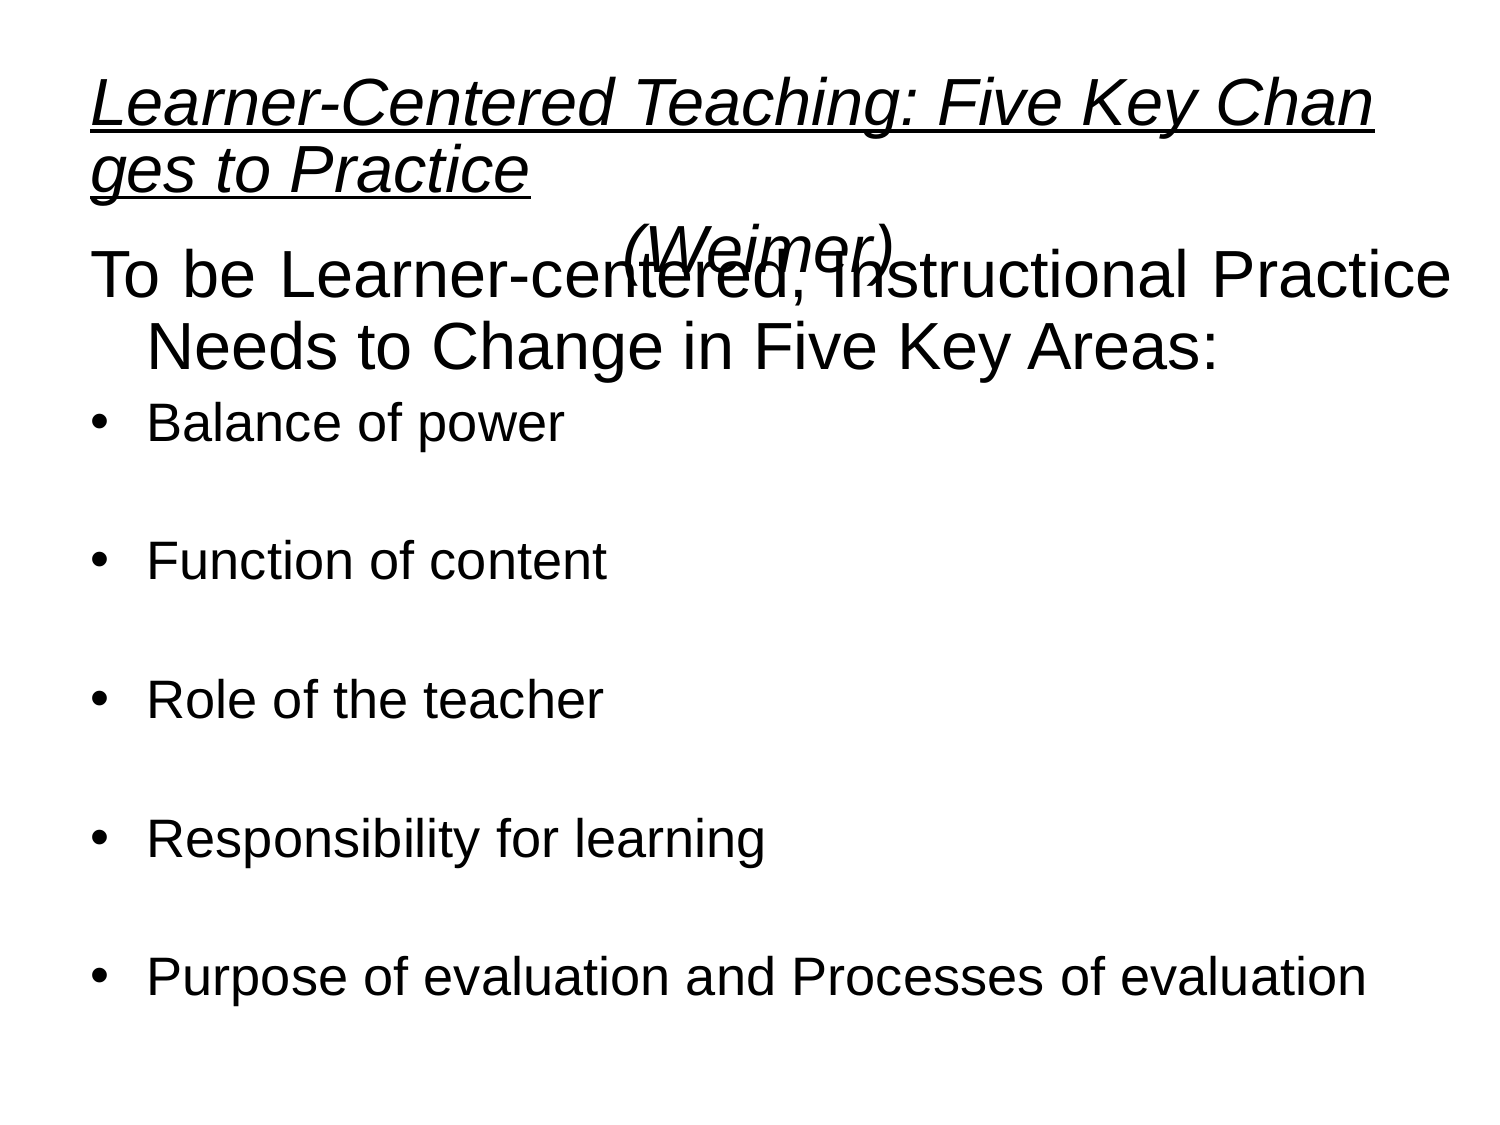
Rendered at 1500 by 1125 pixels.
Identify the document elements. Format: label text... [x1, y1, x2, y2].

list To be Learner-centered, Instructional Practice Needs to Change in Five Key Areas: Balance of power Function of content Role of the teacher Responsibility for learning Purpose of evaluation and Processes of evaluation [75, 232, 1469, 1088]
title Learner-Centered Teaching: Five Key Changes to Practice (Weimer) [75, 45, 1425, 232]
